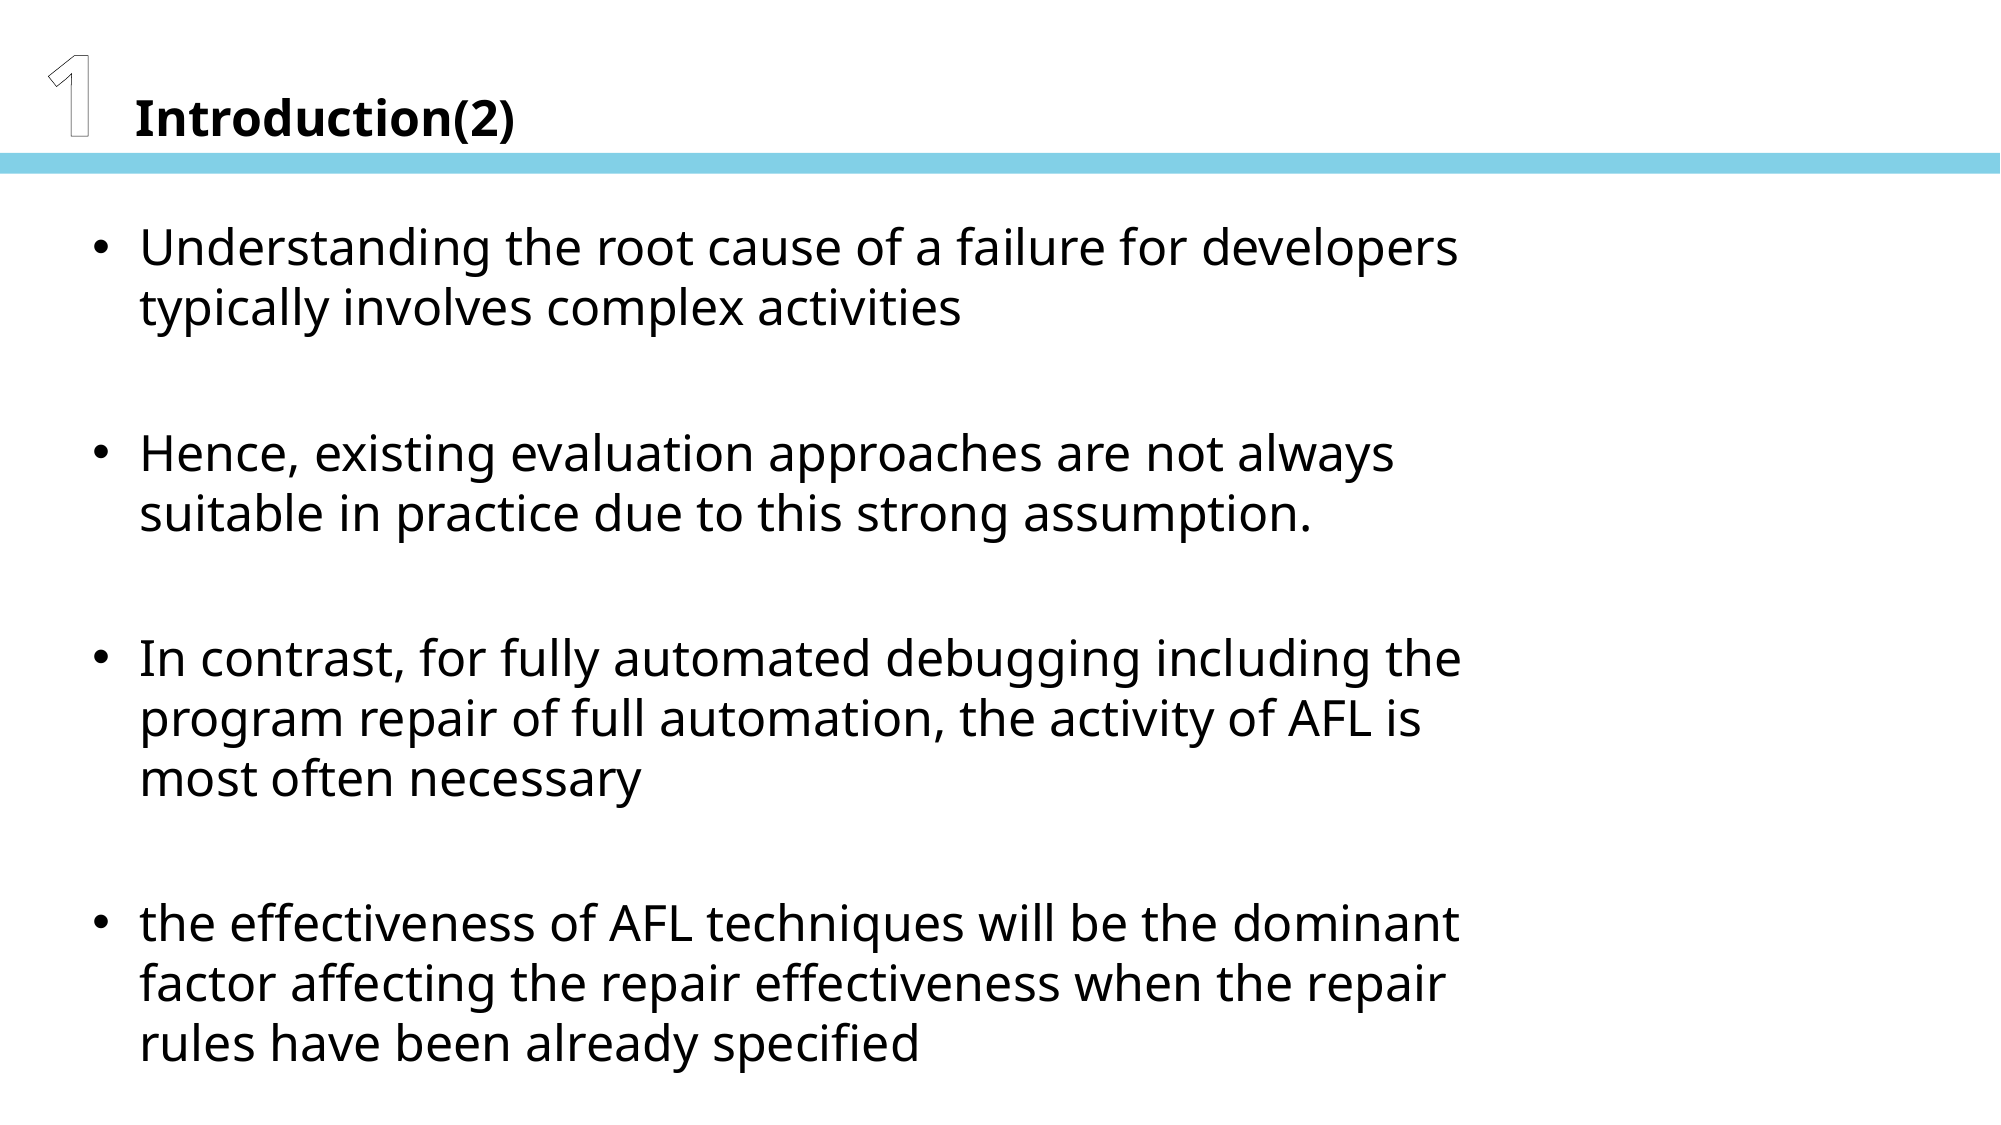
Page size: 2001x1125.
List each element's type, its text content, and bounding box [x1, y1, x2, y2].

text_box 1 Introduction(2) [26, 16, 531, 166]
text_box Understanding the root cause of a failure for developers typically involves complex activities Hence, existing evaluation approaches are not always suitable in practice due to this strong assumption. In contrast, for fully automated debugging including the program repair of full automation, the activity of AFL is most often necessary the effectiveness of AFL techniques will be the dominant factor affecting the repair effectiveness when the repair rules have been already specified [77, 208, 1564, 1079]
text_box [0, 152, 2000, 175]
